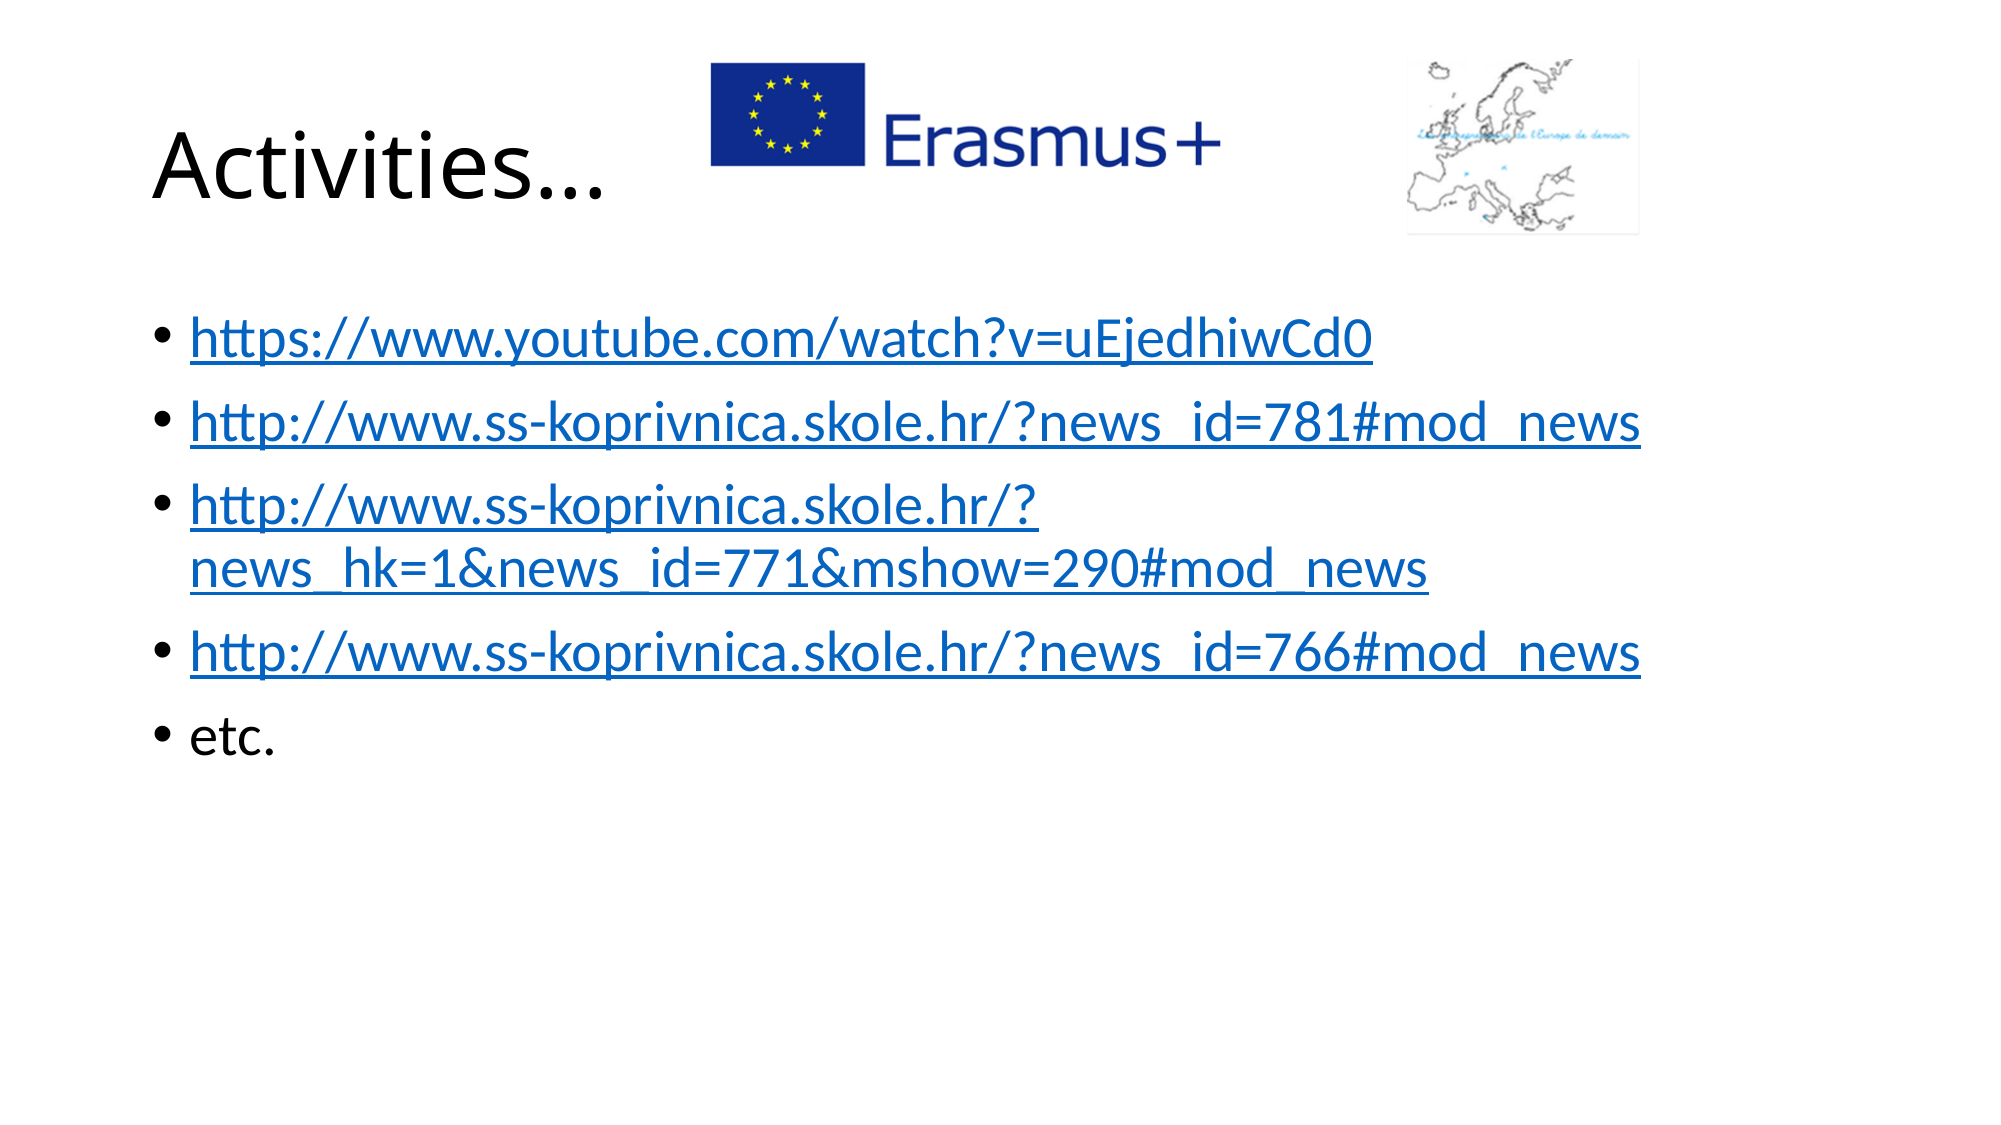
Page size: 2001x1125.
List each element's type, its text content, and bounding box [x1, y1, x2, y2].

list https://www.youtube.com/watch?v=uEjedhiwCd0 http://www.ss-koprivnica.skole.hr/?news_id=781#mod_news http://www.ss-koprivnica.skole.hr/?news_hk=1&news_id=771&mshow=290#mod_news http://www.ss-koprivnica.skole.hr/?news_id=766#mod_news etc. [137, 299, 1863, 1014]
title Activities... [137, 59, 1863, 278]
picture [681, 33, 1250, 196]
picture [1406, 59, 1640, 238]
